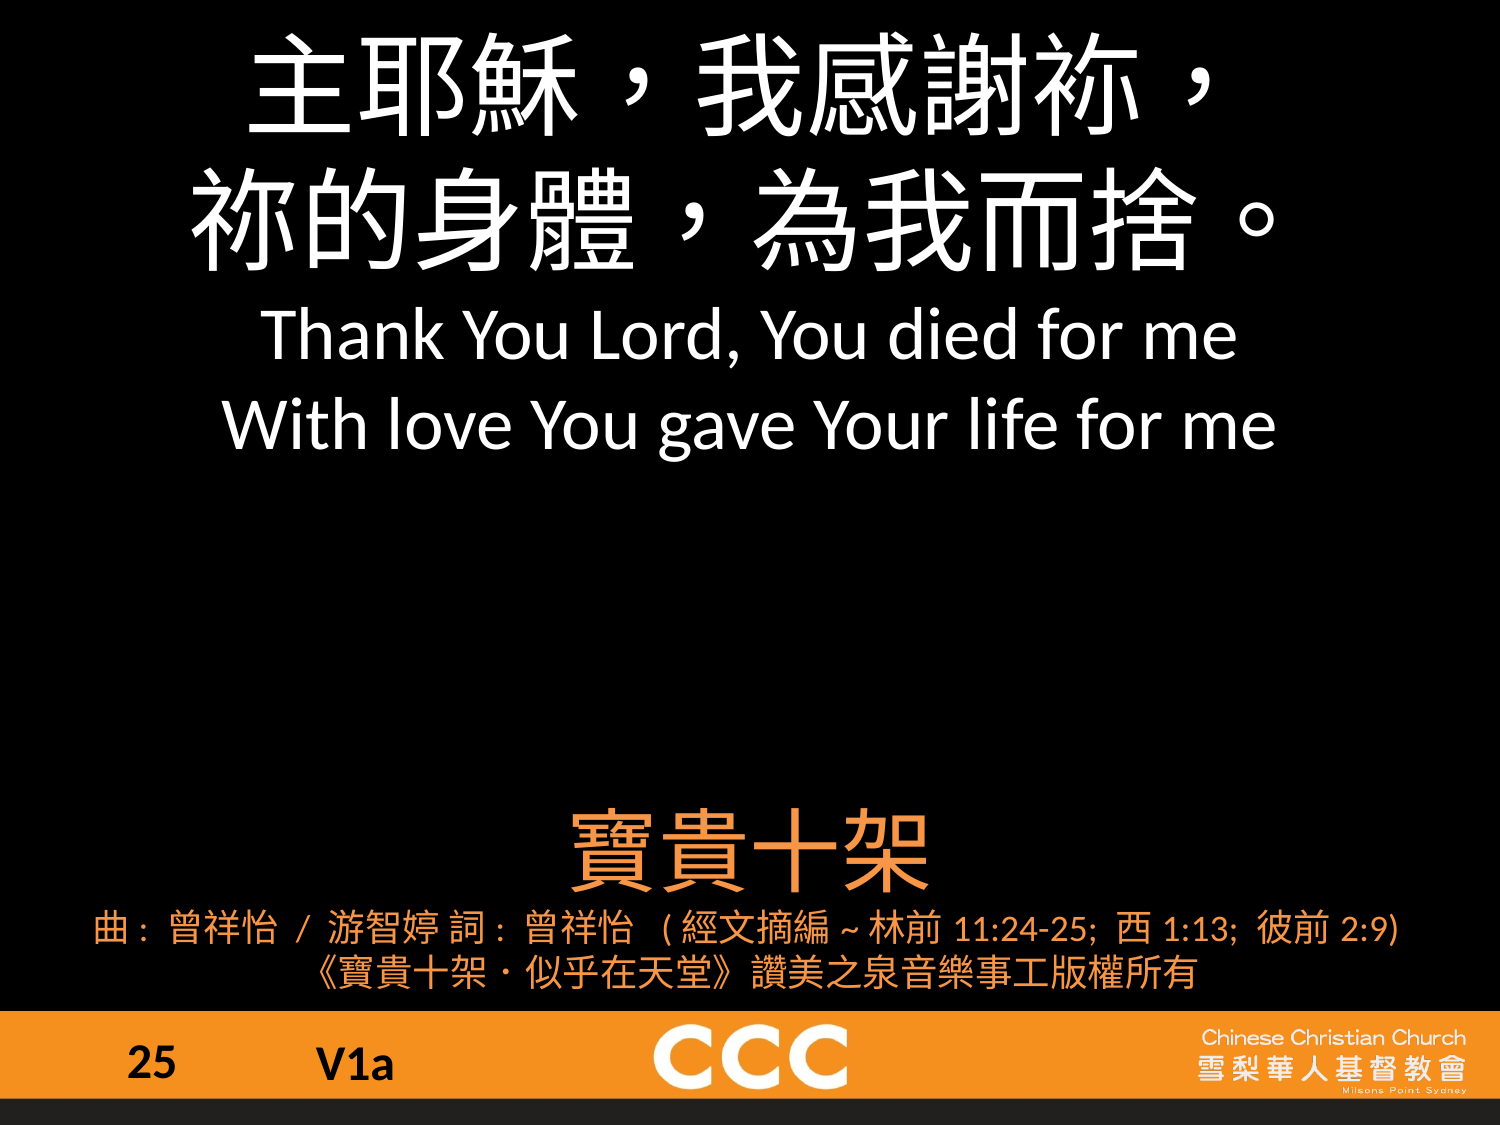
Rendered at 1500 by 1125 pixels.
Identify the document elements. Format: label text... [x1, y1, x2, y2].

slide_number 25 [112, 1020, 215, 1094]
text_box 寶貴十架 曲: 曾祥怡 / 游智婷 詞: 曾祥怡 (經文摘編~林前11:24-25; 西1:13; 彼前2:9) 《寶貴十架．似乎在天堂》讚美之泉音樂事工版權所有 [0, 786, 1500, 1125]
text_box V1a [301, 1023, 431, 1099]
text_box 主耶穌，我感謝袮， 祢的身體，為我而捨。 Thank You Lord, You died for me With love You gave Your life for me [0, 7, 1500, 472]
